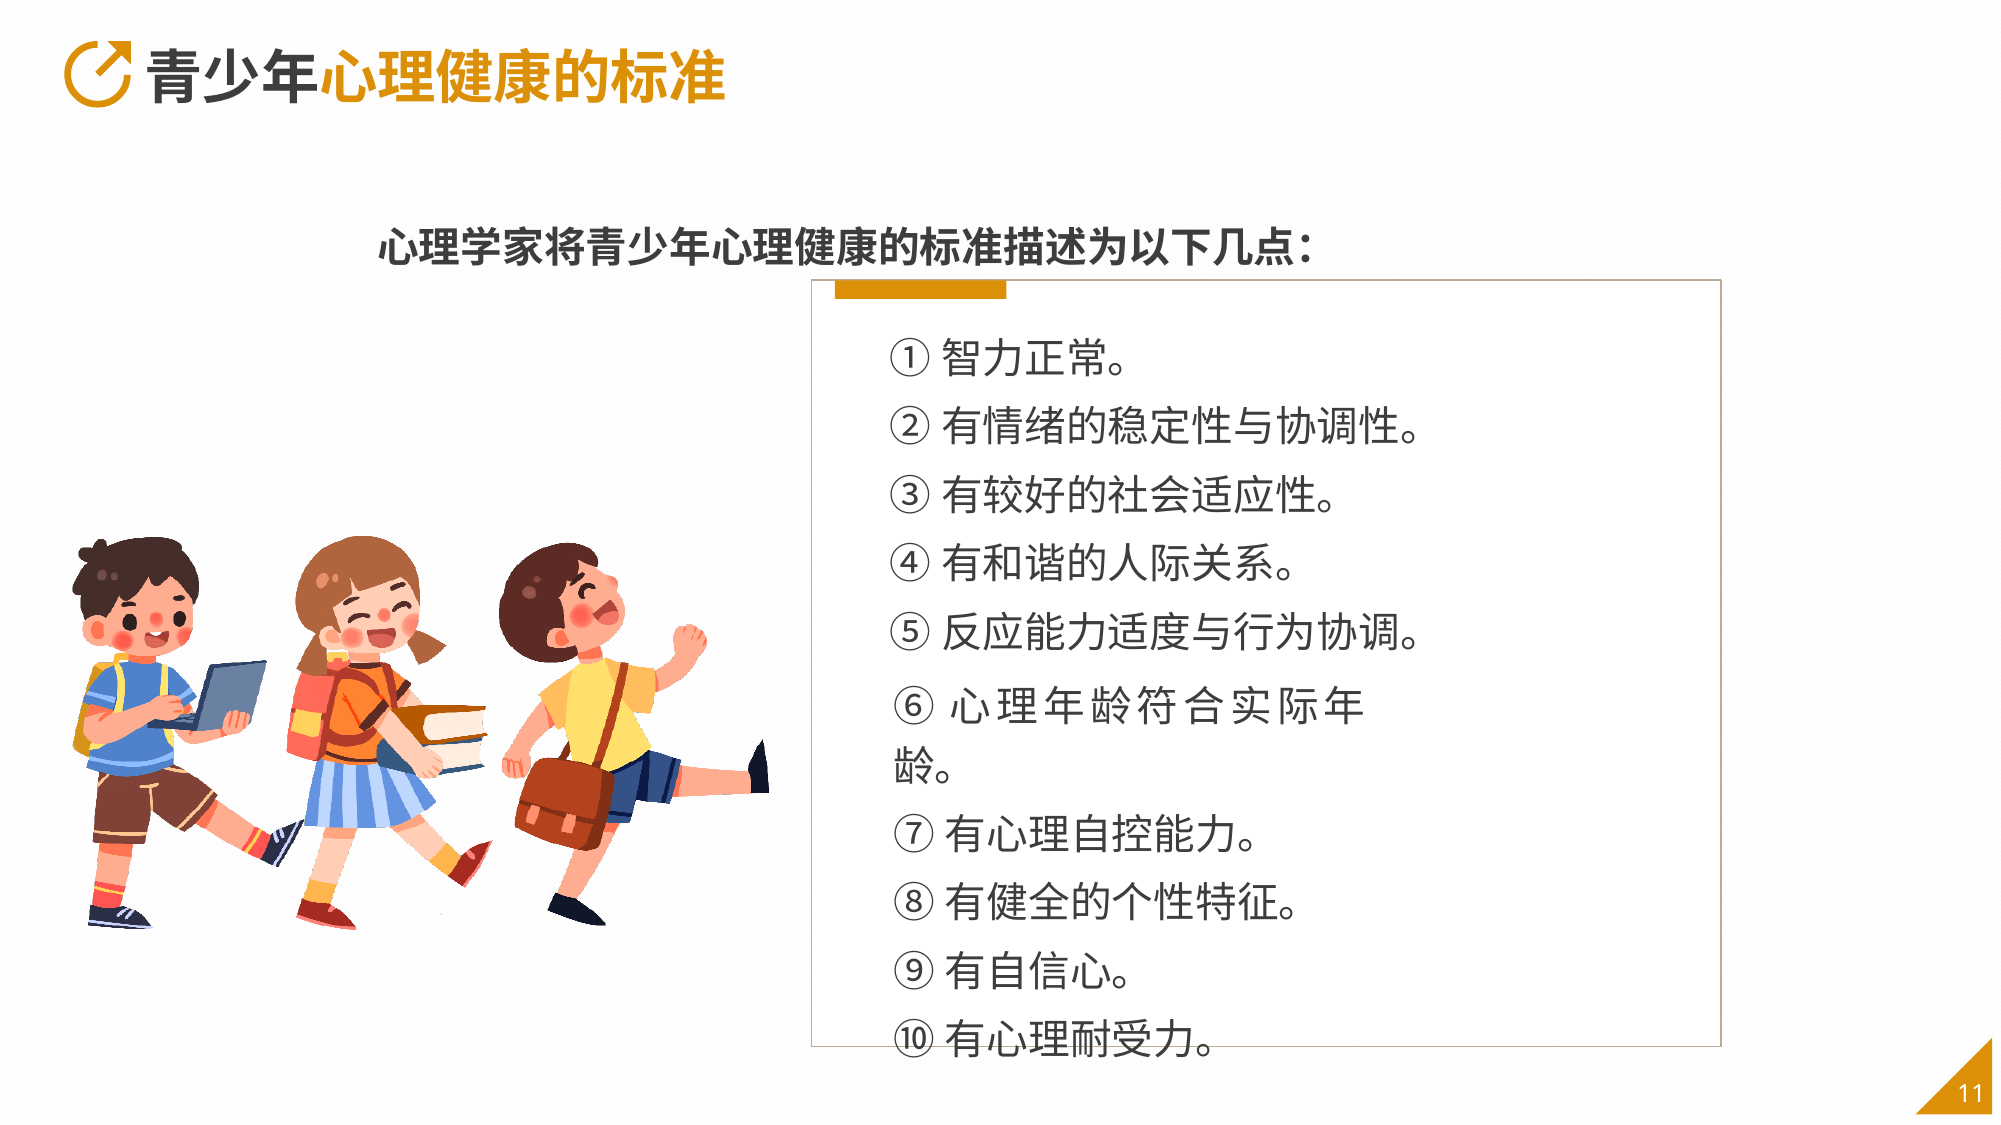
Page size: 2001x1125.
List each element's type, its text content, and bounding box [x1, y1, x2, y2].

text_box [811, 279, 1721, 1047]
text_box 心理学家将青少年心理健康的标准描述为以下几点： [362, 188, 1352, 278]
text_box [64, 41, 131, 108]
text_box ⑥心理年龄符合实际年龄。 ⑦有心理自控能力。 ⑧有健全的个性特征。 ⑨有自信心。 ⑩有心理耐受力。 [878, 662, 1381, 1071]
text_box ①智力正常。 ②有情绪的稳定性与协调性。 ③有较好的社会适应性。 ④有和谐的人际关系。 ⑤反应能力适度与行为协调。 [874, 314, 1489, 732]
text_box 青少年心理健康的标准 [129, 32, 1190, 118]
text_box [834, 280, 1007, 299]
picture [53, 366, 777, 1091]
